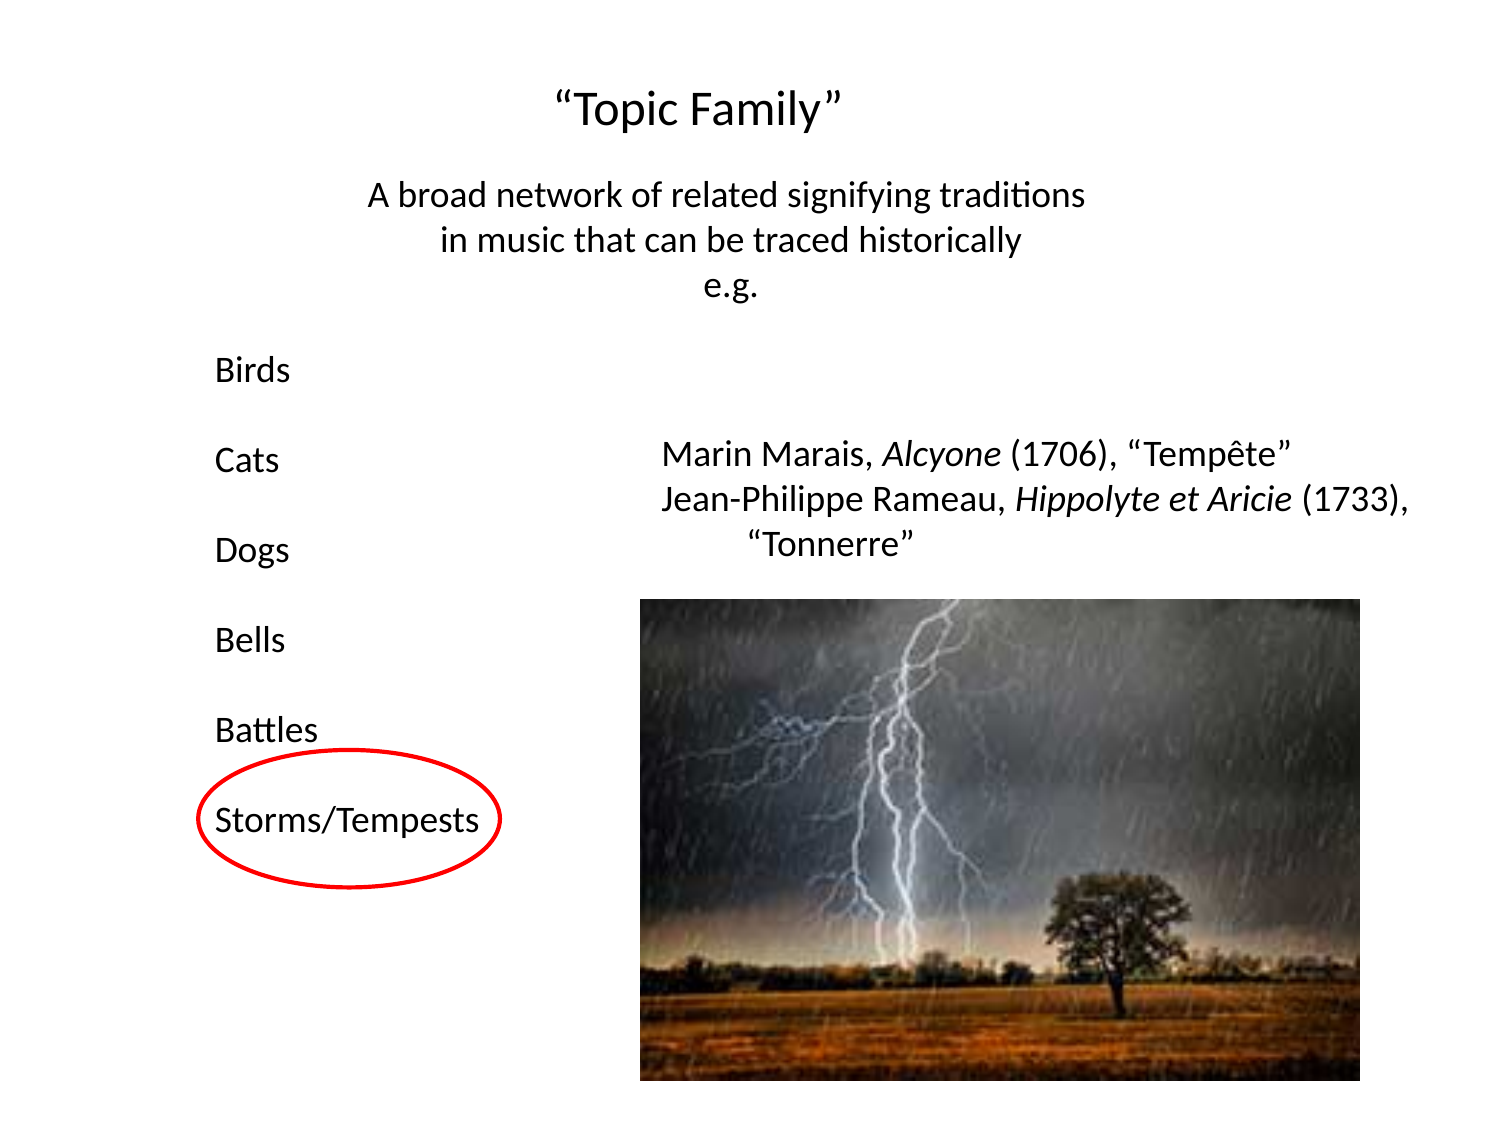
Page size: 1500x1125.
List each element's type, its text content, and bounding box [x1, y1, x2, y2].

text_box Marin Marais, Alcyone (1706), “Tempête” Jean-Philippe Rameau, Hippolyte et Aricie (1733), “Tonnerre” [646, 421, 1450, 572]
text_box Birds Cats Dogs Bells Battles Storms/Tempests [200, 337, 538, 893]
text_box A broad network of related signifying traditions in music that can be traced historically e.g. [312, 162, 1150, 313]
text_box “Topic Family” [537, 67, 913, 143]
picture [640, 599, 1361, 1081]
text_box [196, 747, 503, 890]
